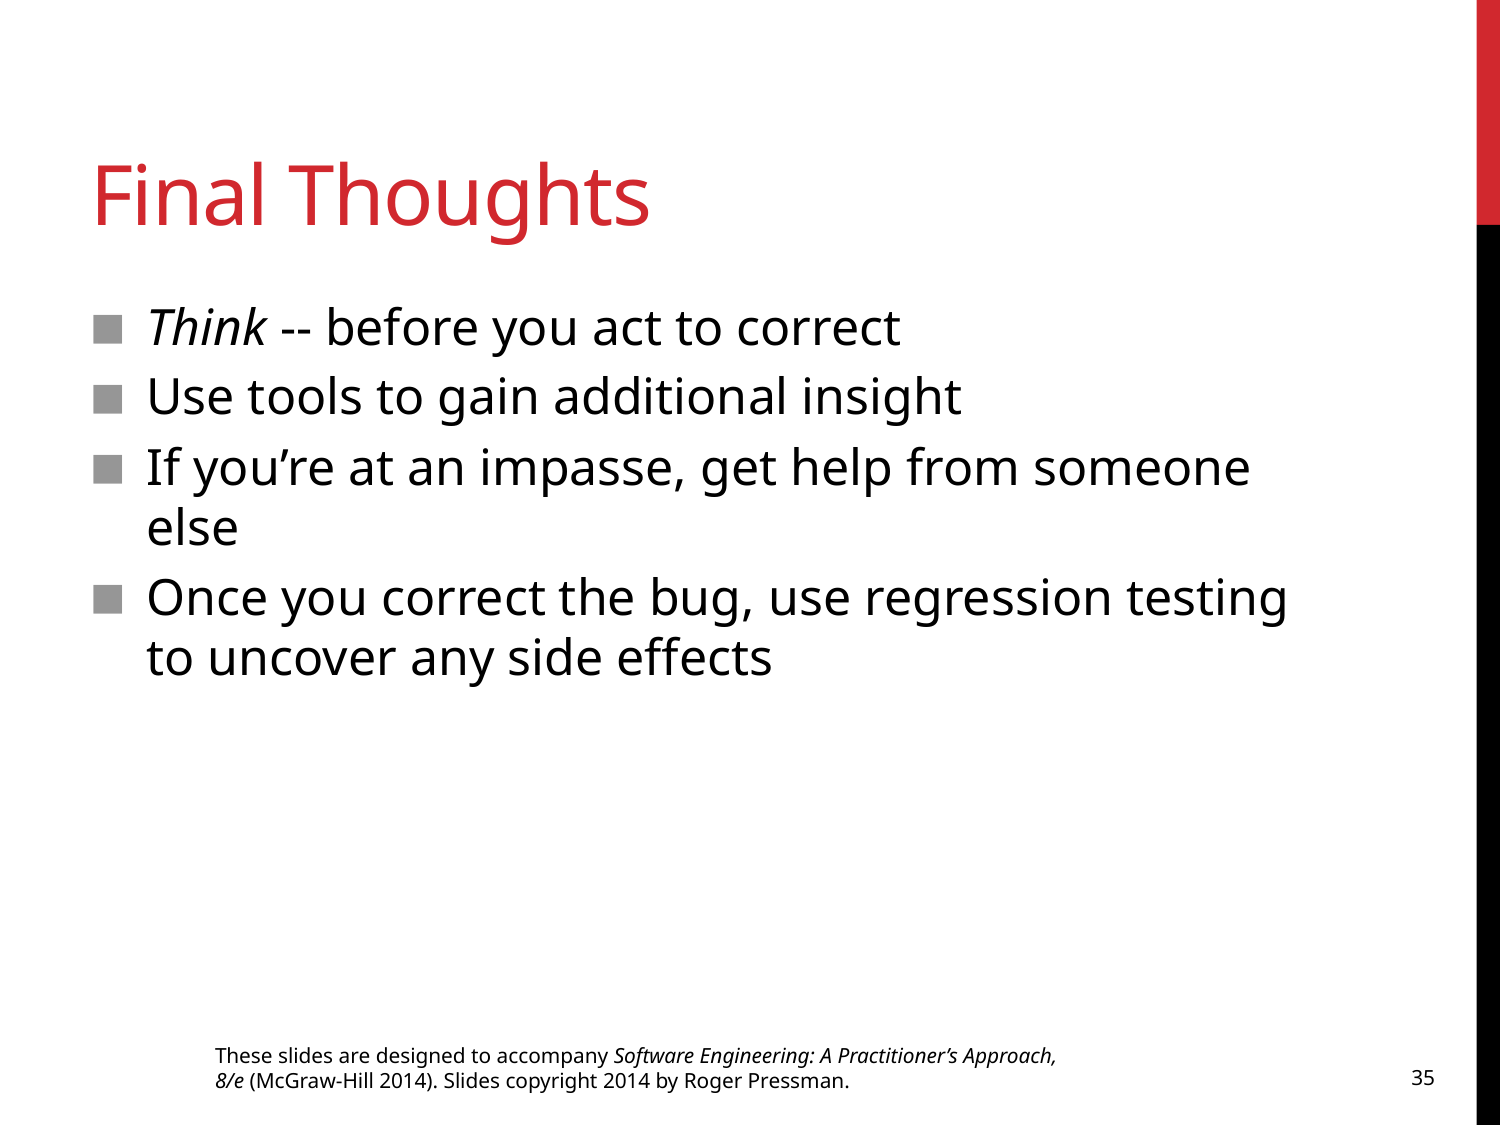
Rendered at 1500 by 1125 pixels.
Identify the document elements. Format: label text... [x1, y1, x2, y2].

text_box 35 [1237, 1024, 1450, 1100]
text_box These slides are designed to accompany Software Engineering: A Practitioner’s Approach, 8/e (McGraw-Hill 2014). Slides copyright 2014 by Roger Pressman. [199, 1024, 1100, 1100]
list Think -- before you act to correct Use tools to gain additional insight If you’re at an impasse, get help from someone else Once you correct the bug, use regression testing to uncover any side effects [75, 287, 1325, 1005]
title Final Thoughts [75, 25, 1025, 250]
